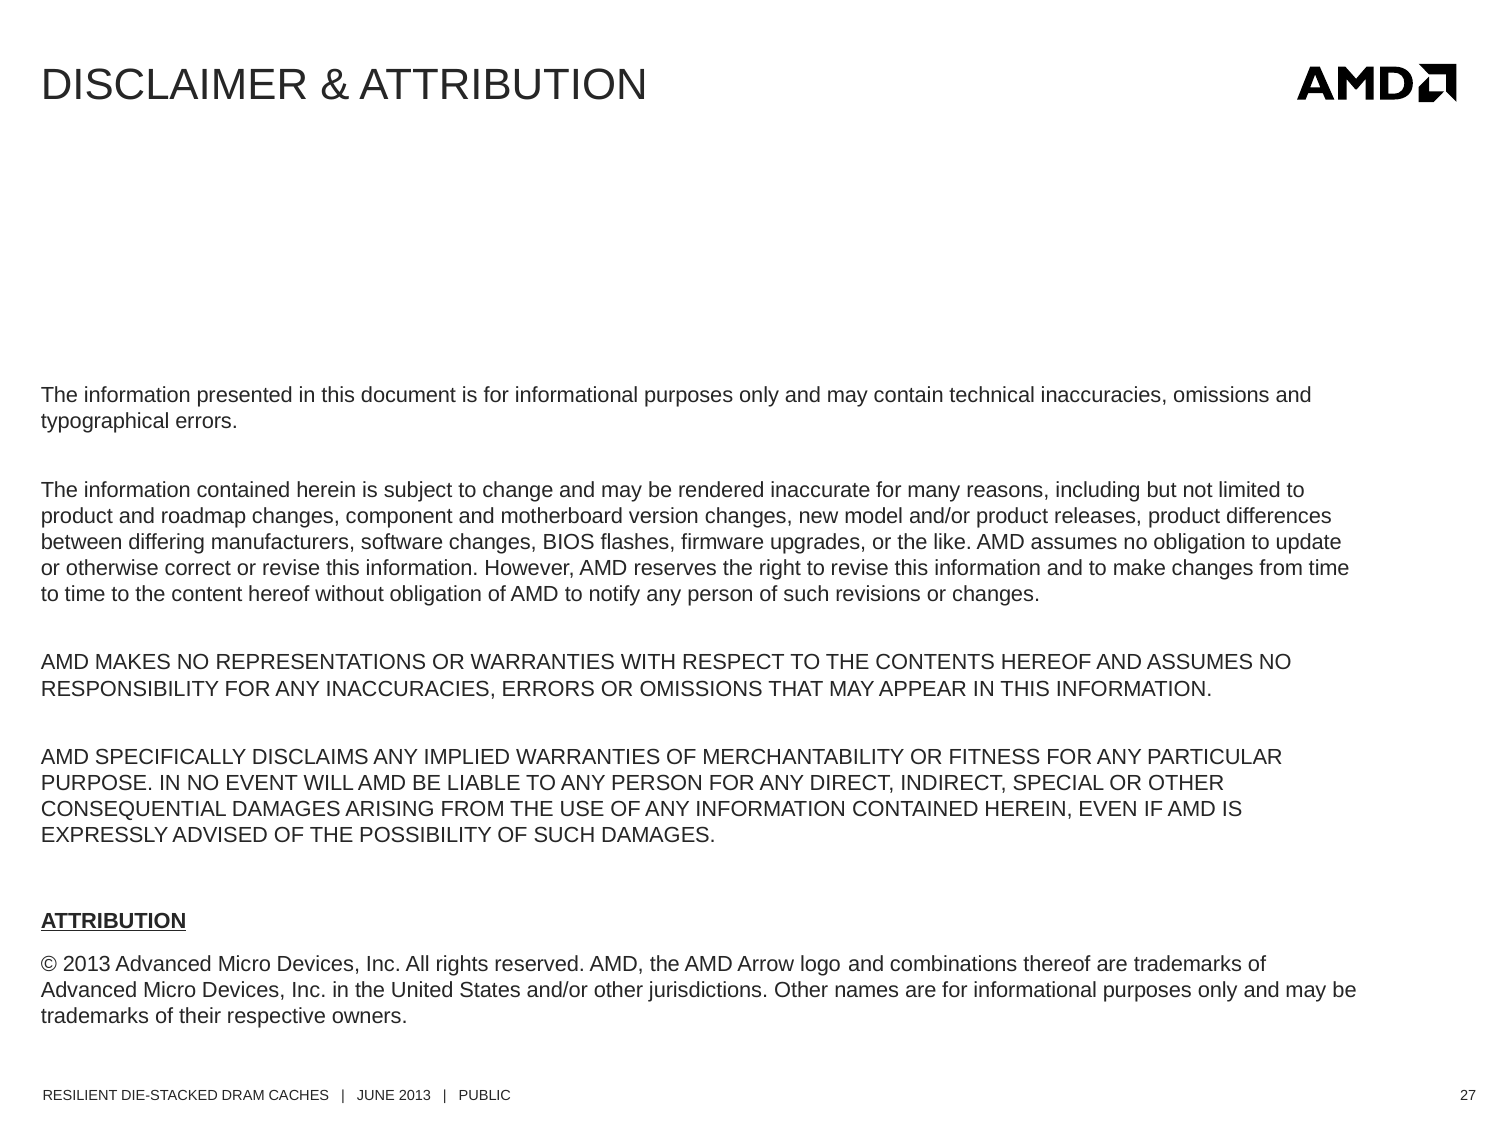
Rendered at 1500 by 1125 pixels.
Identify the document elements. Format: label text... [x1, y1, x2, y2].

list The information presented in this document is for informational purposes only and may contain technical inaccuracies, omissions and typographical errors. The information contained herein is subject to change and may be rendered inaccurate for many reasons, including but not limited to product and roadmap changes, component and motherboard version changes, new model and/or product releases, product differences between differing manufacturers, software changes, BIOS flashes, firmware upgrades, or the like. AMD assumes no obligation to update or otherwise correct or revise this information. However, AMD reserves the right to revise this information and to make changes from time to time to the content hereof without obligation of AMD to notify any person of such revisions or changes. AMD MAKES NO REPRESENTATIONS OR WARRANTIES WITH RESPECT TO THE CONTENTS HEREOF AND ASSUMES NO RESPONSIBILITY FOR ANY INACCURACIES, ERRORS OR OMISSIONS THAT MAY APPEAR IN THIS INFORMATION. AMD SPECIFICALLY DISCLAIMS ANY IMPLIED WARRANTIES OF MERCHANTABILITY OR FITNESS FOR ANY PARTICULAR PURPOSE. IN NO EVENT WILL AMD BE LIABLE TO ANY PERSON FOR ANY DIRECT, INDIRECT, SPECIAL OR OTHER CONSEQUENTIAL DAMAGES ARISING FROM THE USE OF ANY INFORMATION CONTAINED HEREIN, EVEN IF AMD IS EXPRESSLY ADVISED OF THE POSSIBILITY OF SUCH DAMAGES. ATTRIBUTION © 2013 Advanced Micro Devices, Inc. All rights reserved. AMD, the AMD Arrow logo and combinations thereof are trademarks of Advanced Micro Devices, Inc. in the United States and/or other jurisdictions. Other names are for informational purposes only and may be trademarks of their respective owners. [25, 179, 1376, 1035]
title Disclaimer & Attribution [25, 29, 1256, 135]
